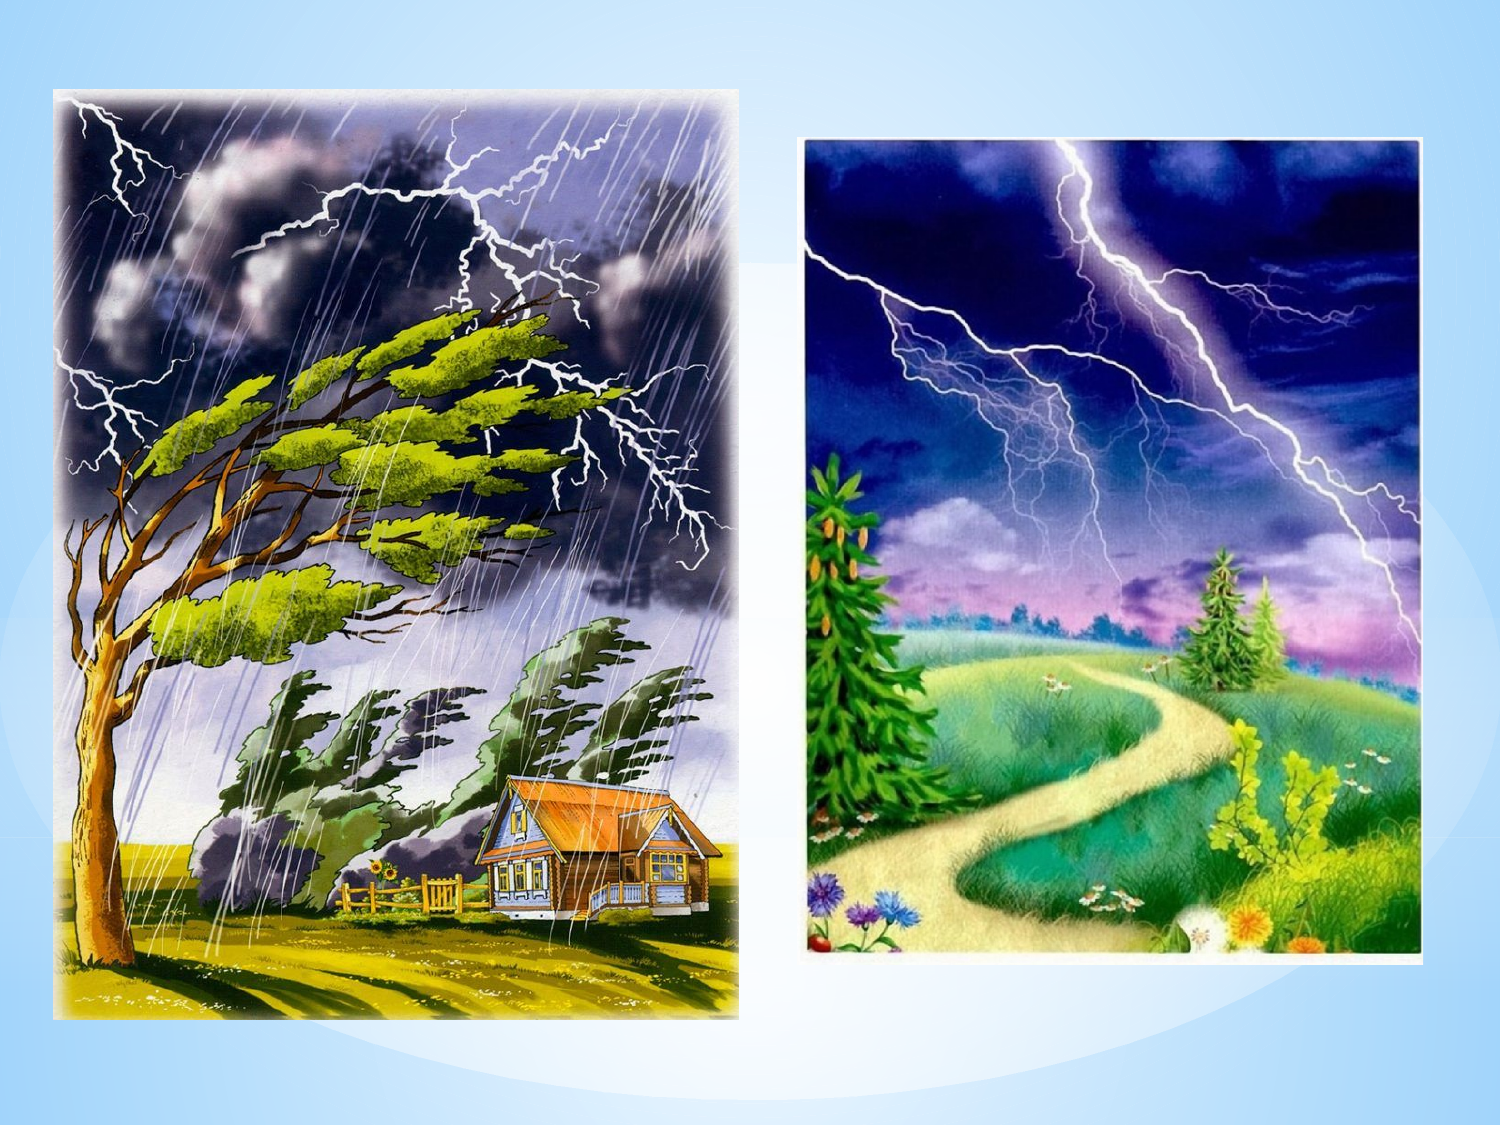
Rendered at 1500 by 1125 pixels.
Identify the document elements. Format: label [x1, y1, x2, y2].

picture [52, 89, 739, 1021]
picture [796, 136, 1424, 965]
